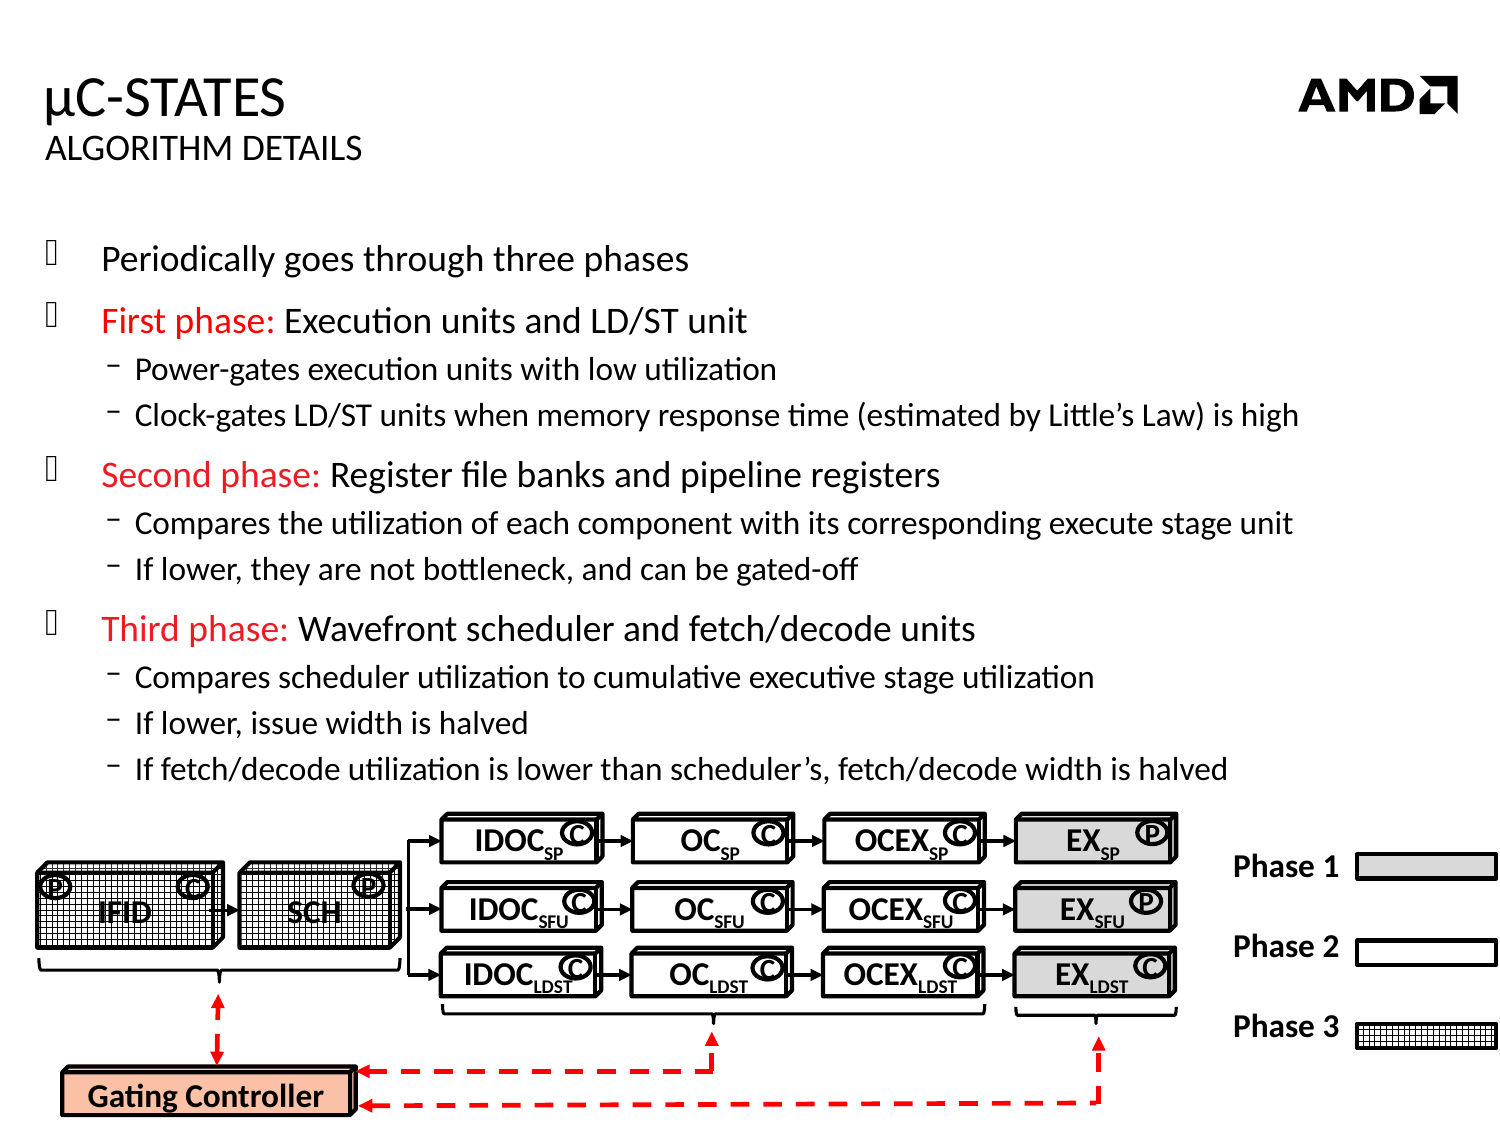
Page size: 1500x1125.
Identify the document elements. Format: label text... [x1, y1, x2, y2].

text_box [37, 813, 1497, 1116]
list Periodically goes through three phases First phase: Execution units and LD/ST unit Power-gates execution units with low utilization Clock-gates LD/ST units when memory response time (estimated by Little’s Law) is high Second phase: Register file banks and pipeline registers Compares the utilization of each component with its corresponding execute stage unit If lower, they are not bottleneck, and can be gated-off Third phase: Wavefront scheduler and fetch/decode units Compares scheduler utilization to cumulative executive stage utilization If lower, issue width is halved If fetch/decode utilization is lower than scheduler’s, fetch/decode width is halved [45, 226, 1489, 812]
list Algorithm Details [45, 123, 1305, 171]
title µC-States [43, 50, 1304, 129]
